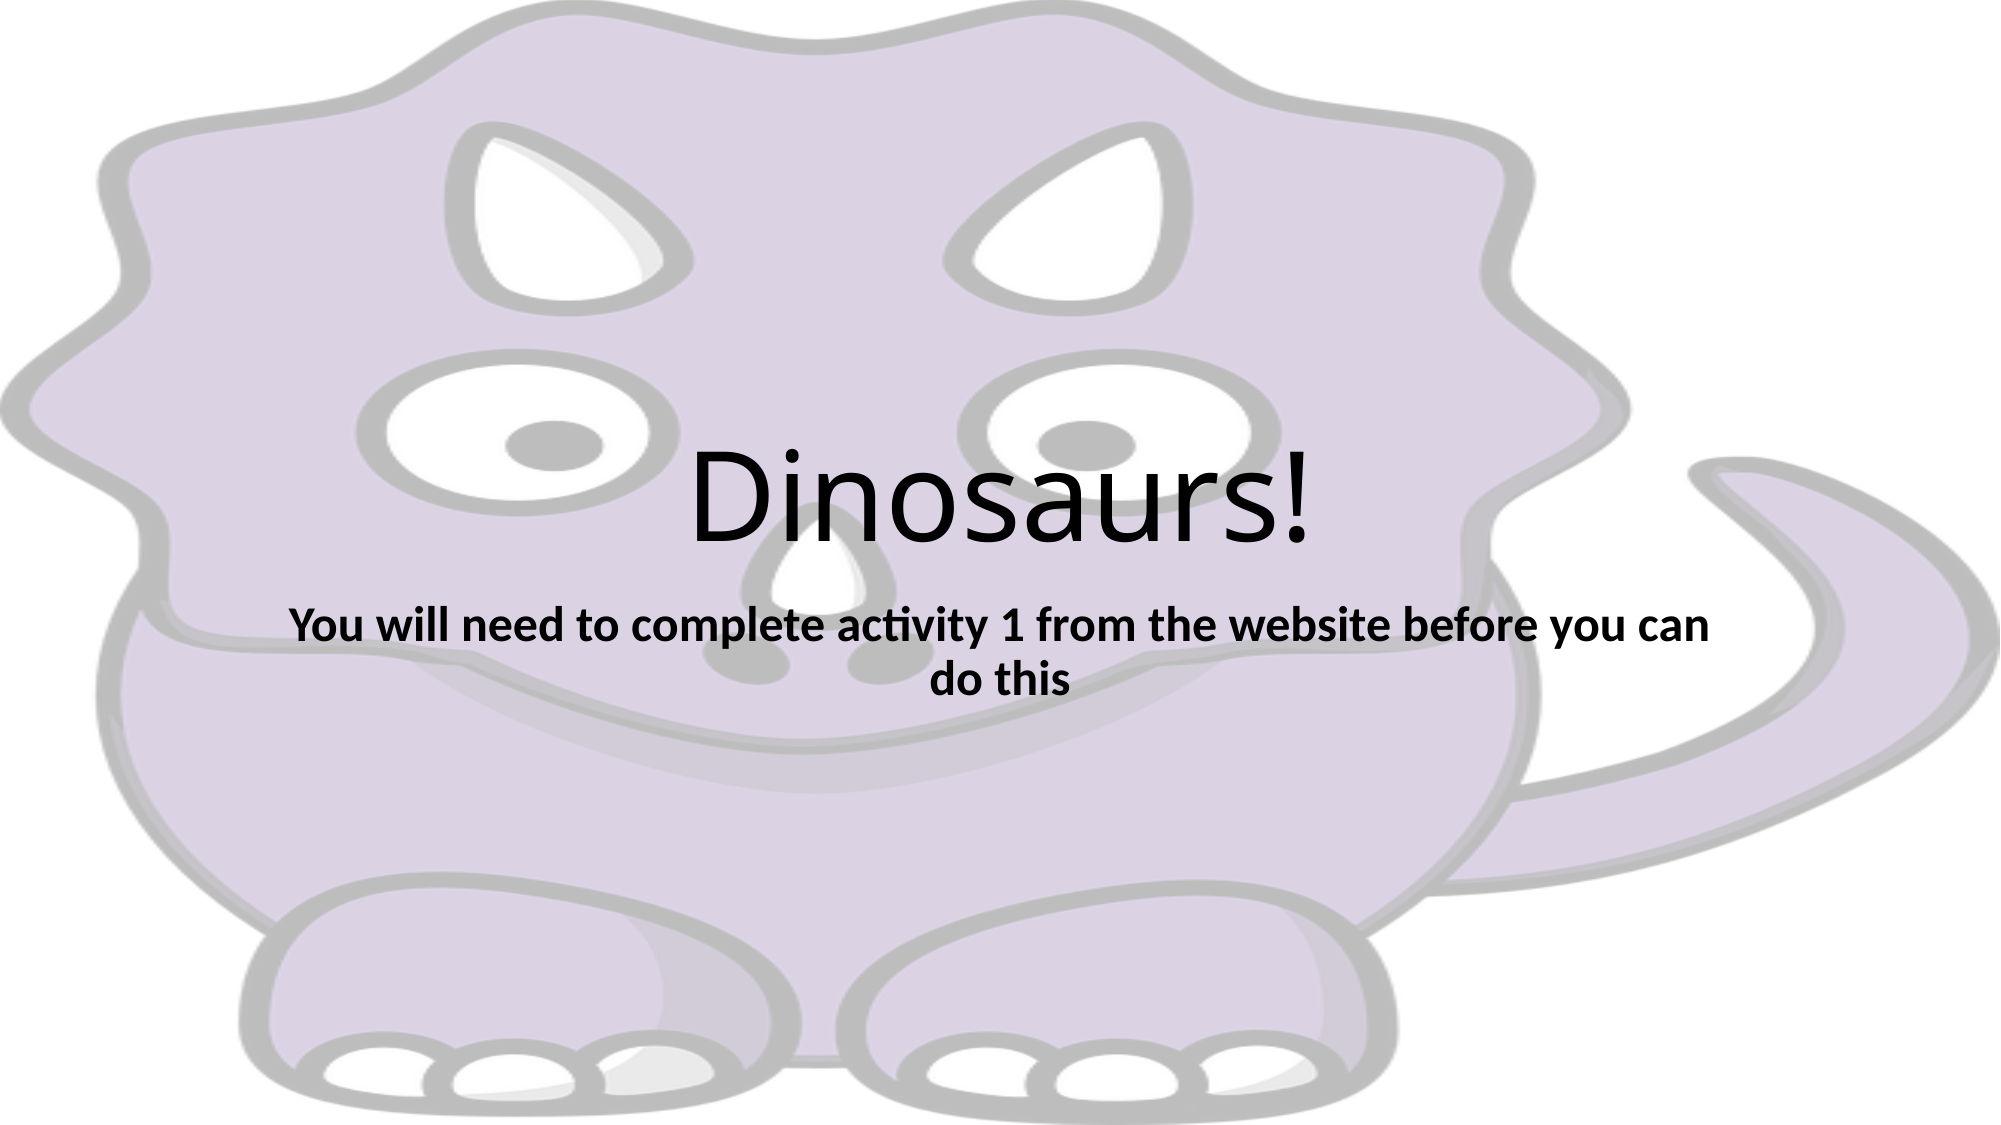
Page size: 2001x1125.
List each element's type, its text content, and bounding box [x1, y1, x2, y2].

title Dinosaurs! [249, 184, 1750, 576]
subtitle You will need to complete activity 1 from the website before you can do this [249, 590, 1750, 863]
